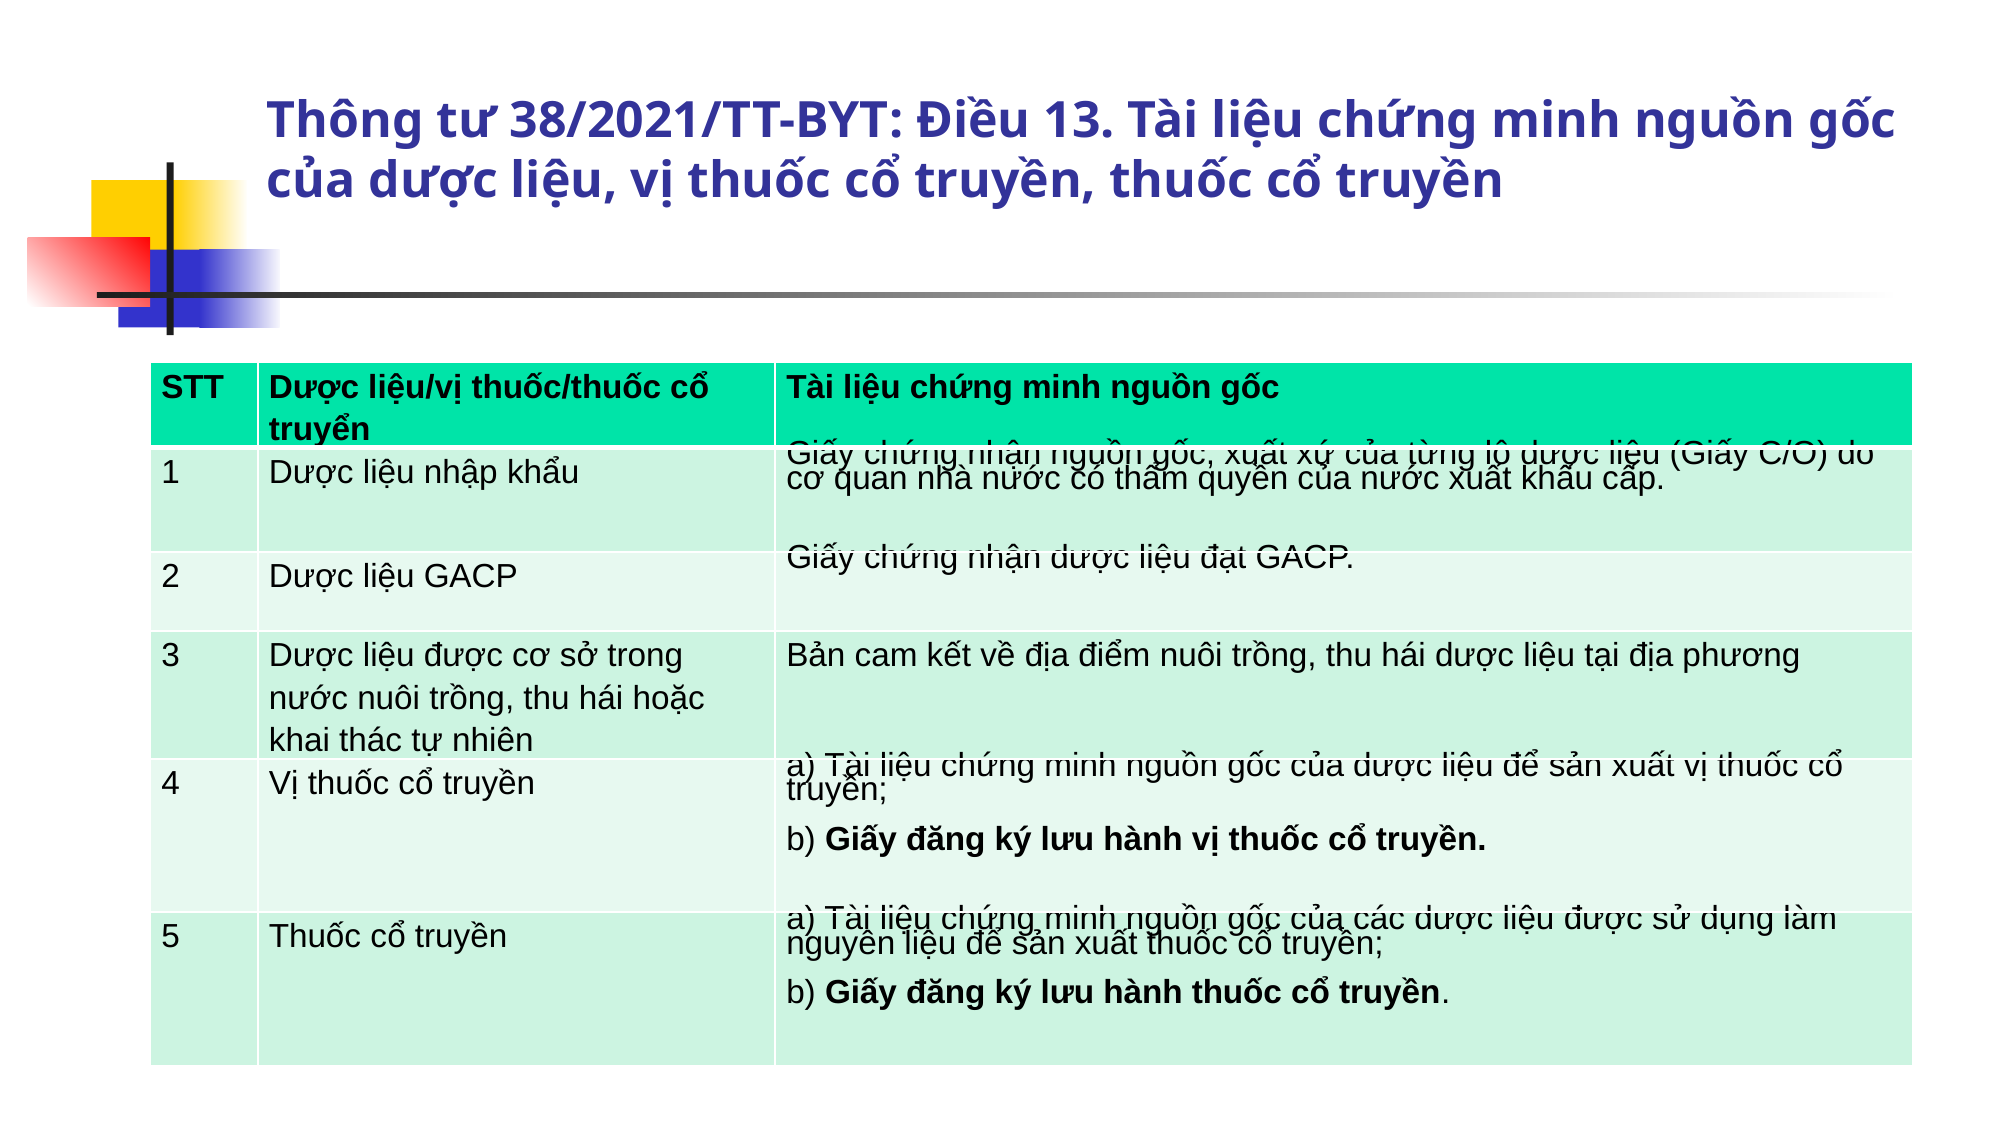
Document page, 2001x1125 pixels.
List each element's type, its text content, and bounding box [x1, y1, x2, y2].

table_cell 2 [151, 553, 257, 630]
table_header Dược liệu/vị thuốc/thuốc cổ truyển [259, 363, 774, 445]
table_header Tài liệu chứng minh nguồn gốc [776, 363, 1912, 445]
table_cell Bản cam kết về địa điểm nuôi trồng, thu hái dược liệu tại địa phương [776, 632, 1912, 758]
table_cell Dược liệu GACP [259, 553, 774, 630]
table_cell Giấy chứng nhận nguồn gốc, xuất xứ của từng lô dược liệu (Giấy C/O) do cơ quan nhà nước có thẩm quyền của nước xuất khẩu cấp. [776, 450, 1912, 551]
table_header STT [151, 363, 257, 445]
table_cell Dược liệu nhập khẩu [259, 450, 774, 551]
table_cell Thuốc cổ truyền [259, 913, 774, 1065]
table_cell 4 [151, 760, 257, 911]
table_cell Vị thuốc cổ truyền [259, 760, 774, 911]
table_cell 1 [151, 450, 257, 551]
table_cell 5 [151, 913, 257, 1065]
title Thông tư 38/2021/TT-BYT: Điều 13. Tài liệu chứng minh nguồn gốc của dược liệu, vị thuốc cổ truyền, thuốc cổ truyền [251, 35, 1957, 275]
table_cell Giấy chứng nhận dược liệu đạt GACP. [776, 553, 1912, 630]
table_cell a) Tài liệu chứng minh nguồn gốc của các dược liệu được sử dụng làm nguyên liệu để sản xuất thuốc cổ truyền; b) Giấy đăng ký lưu hành thuốc cổ truyền. [776, 913, 1912, 1065]
table_cell Dược liệu được cơ sở trong nước nuôi trồng, thu hái hoặc khai thác tự nhiên [259, 632, 774, 758]
table_cell 3 [151, 632, 257, 758]
table_cell a) Tài liệu chứng minh nguồn gốc của dược liệu để sản xuất vị thuốc cổ truyền; b) Giấy đăng ký lưu hành vị thuốc cổ truyền. [776, 760, 1912, 911]
